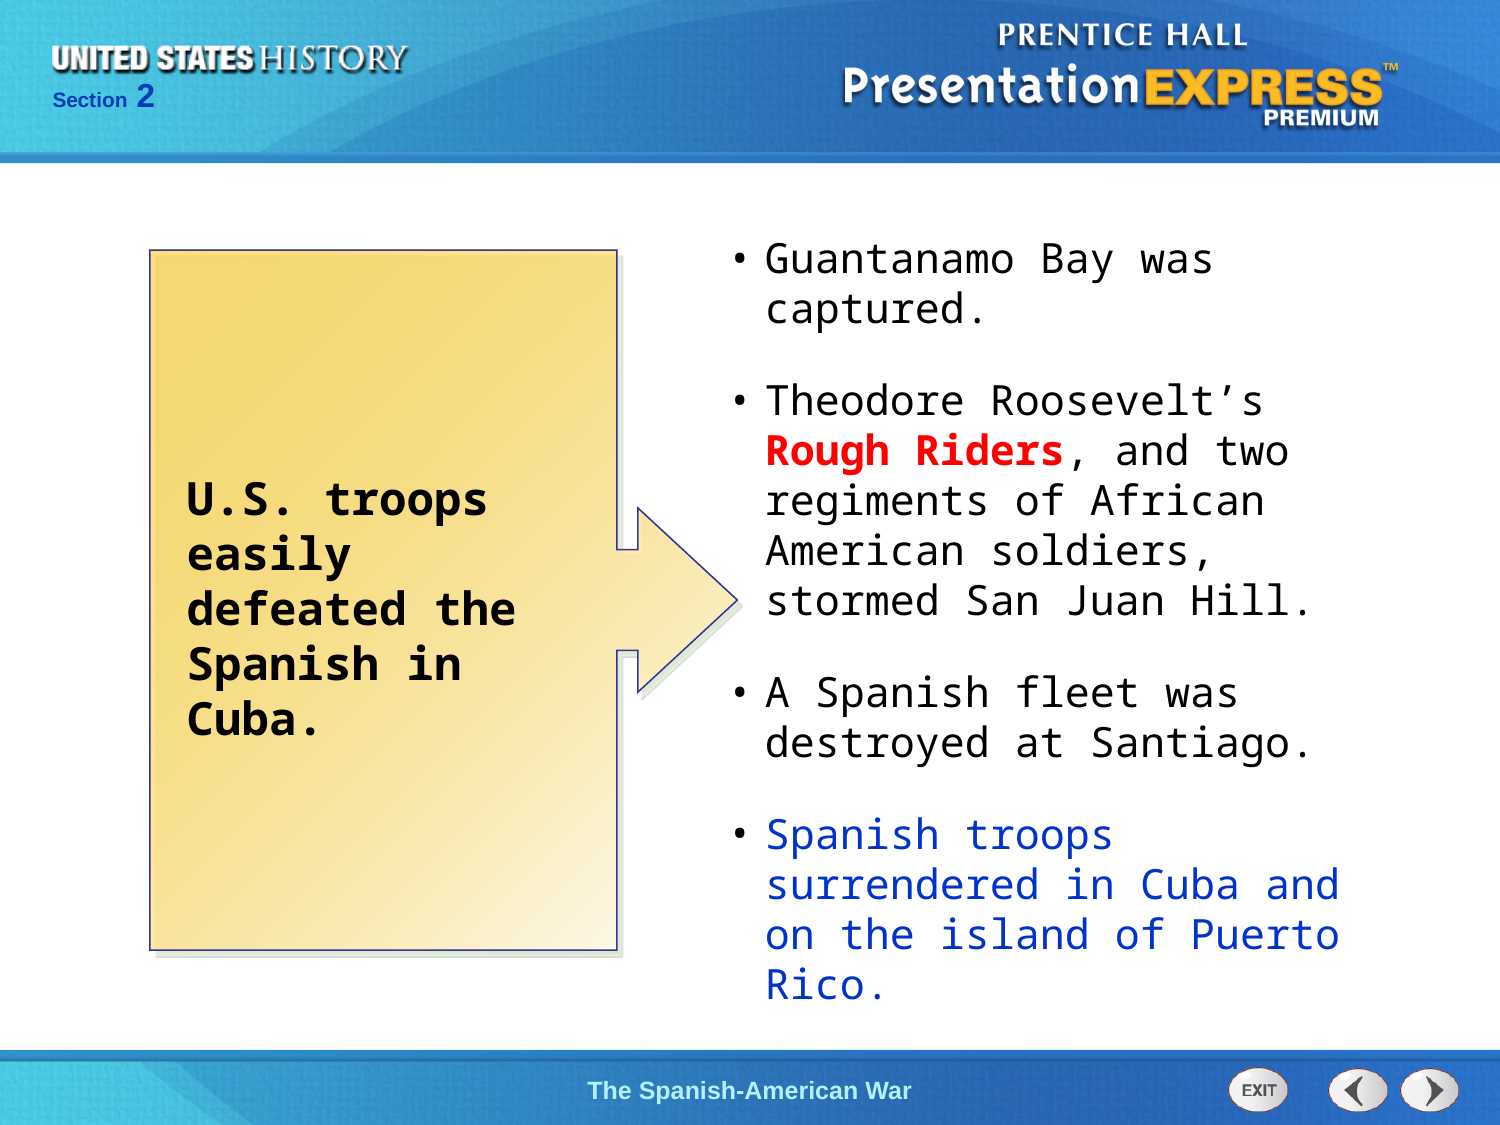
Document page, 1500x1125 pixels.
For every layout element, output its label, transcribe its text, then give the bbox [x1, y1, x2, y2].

text_box U.S. troops easily defeated the Spanish in Cuba. [171, 462, 597, 753]
text_box Guantanamo Bay was captured. Theodore Roosevelt’s Rough Riders, and two regiments of African American soldiers, stormed San Juan Hill. A Spanish fleet was destroyed at Santiago. Spanish troops surrendered in Cuba and on the island of Puerto Rico. [712, 224, 1388, 988]
text_box [149, 250, 712, 951]
picture [0, 0, 1500, 1125]
